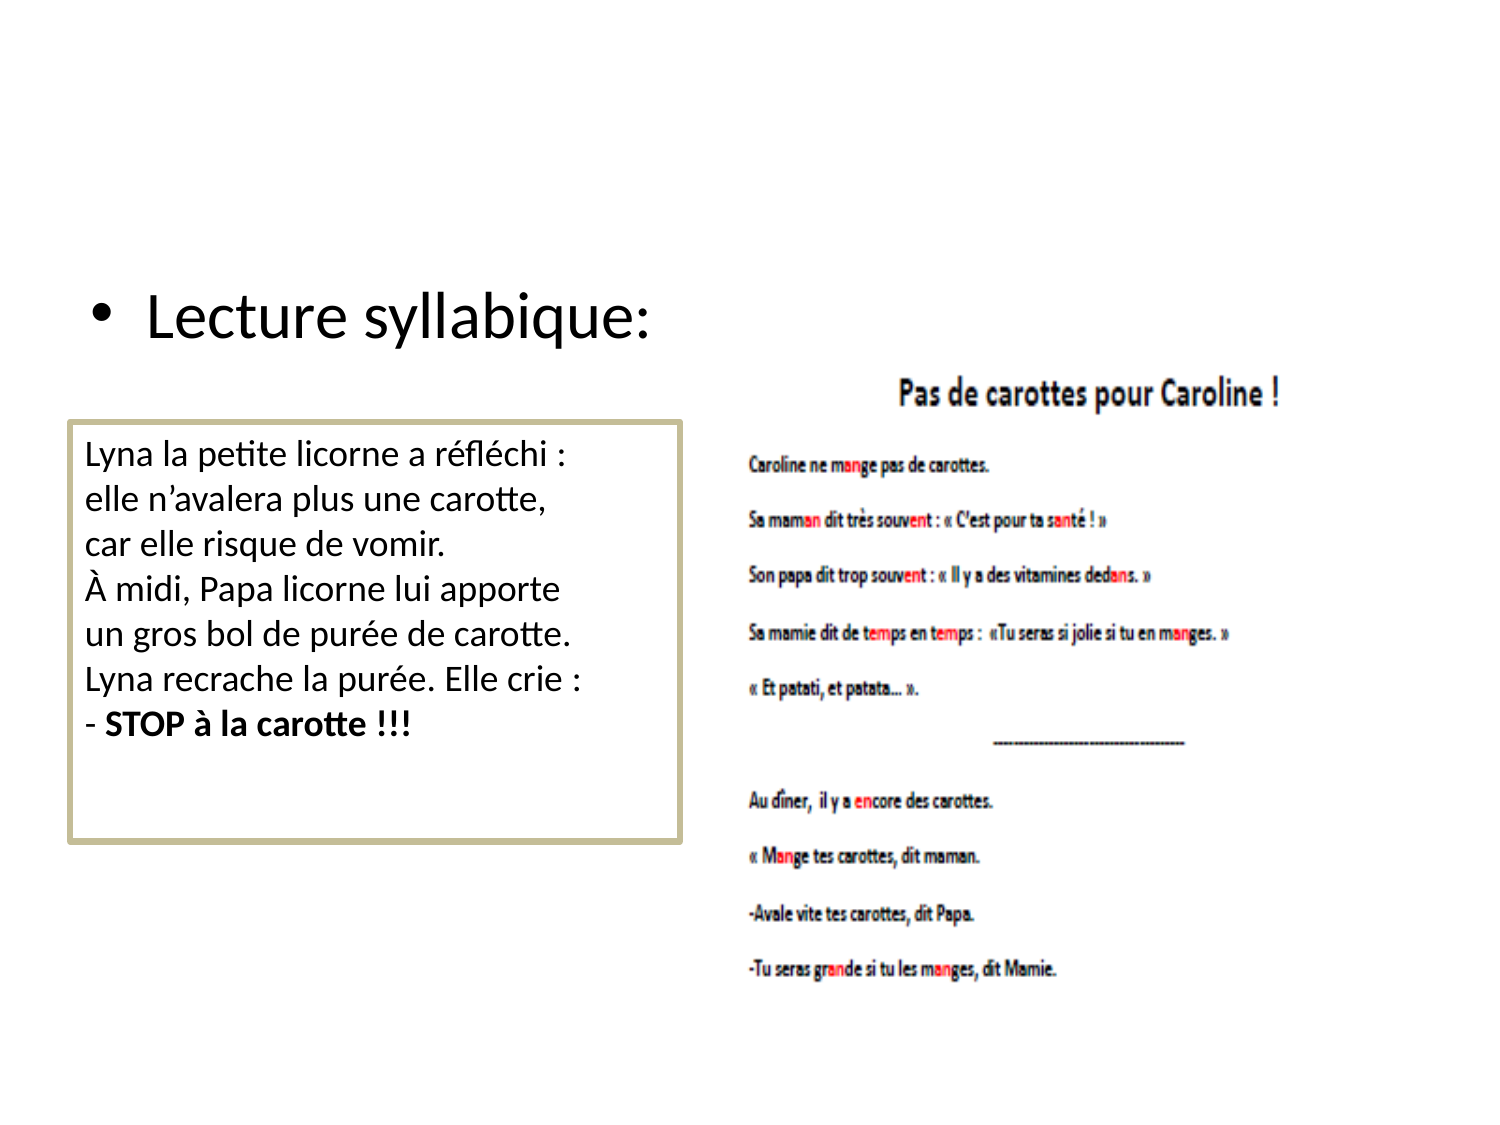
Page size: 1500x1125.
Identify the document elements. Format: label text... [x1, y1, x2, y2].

picture [692, 316, 1440, 1044]
text_box Lyna la petite licorne a réfléchi : elle n’avalera plus une carotte, car elle risque de vomir. À midi, Papa licorne lui apporte un gros bol de purée de carotte. Lyna recrache la purée. Elle crie : - STOP à la carotte !!! [70, 421, 680, 842]
list Lecture syllabique: [75, 264, 1263, 375]
